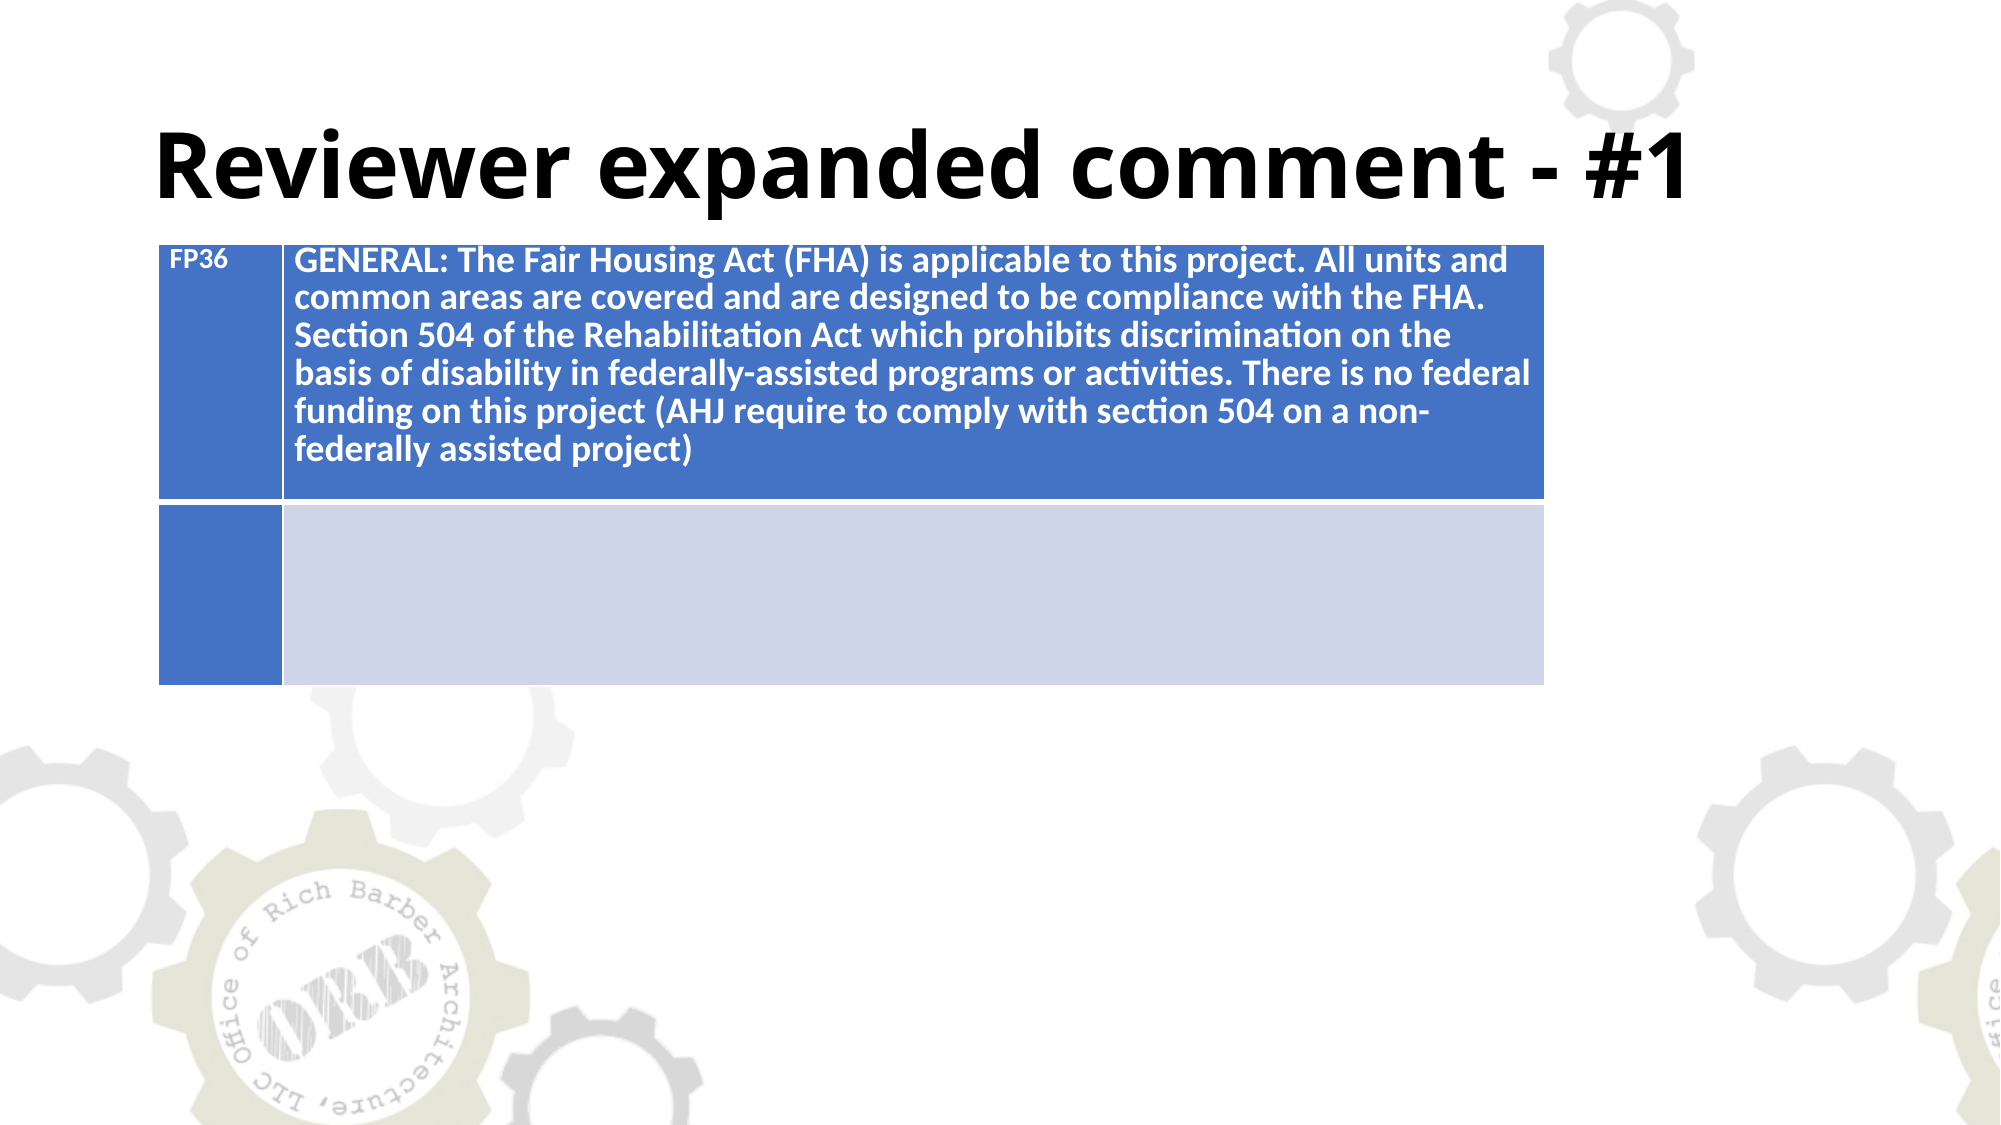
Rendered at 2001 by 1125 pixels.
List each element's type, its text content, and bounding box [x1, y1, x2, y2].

table_cell [159, 505, 282, 685]
table_header GENERAL: The Fair Housing Act (FHA) is applicable to this project. All units and common areas are covered and are designed to be compliance with the FHA. Section 504 of the Rehabilitation Act which prohibits discrimination on the basis of disability in federally-assisted programs or activities. There is no federal funding on this project (AHJ require to comply with section 504 on a non-federally assisted project) [284, 245, 1544, 499]
title Reviewer expanded comment - #1 [137, 59, 1863, 278]
table_header FP36 [159, 245, 282, 499]
table_cell [284, 505, 1544, 685]
